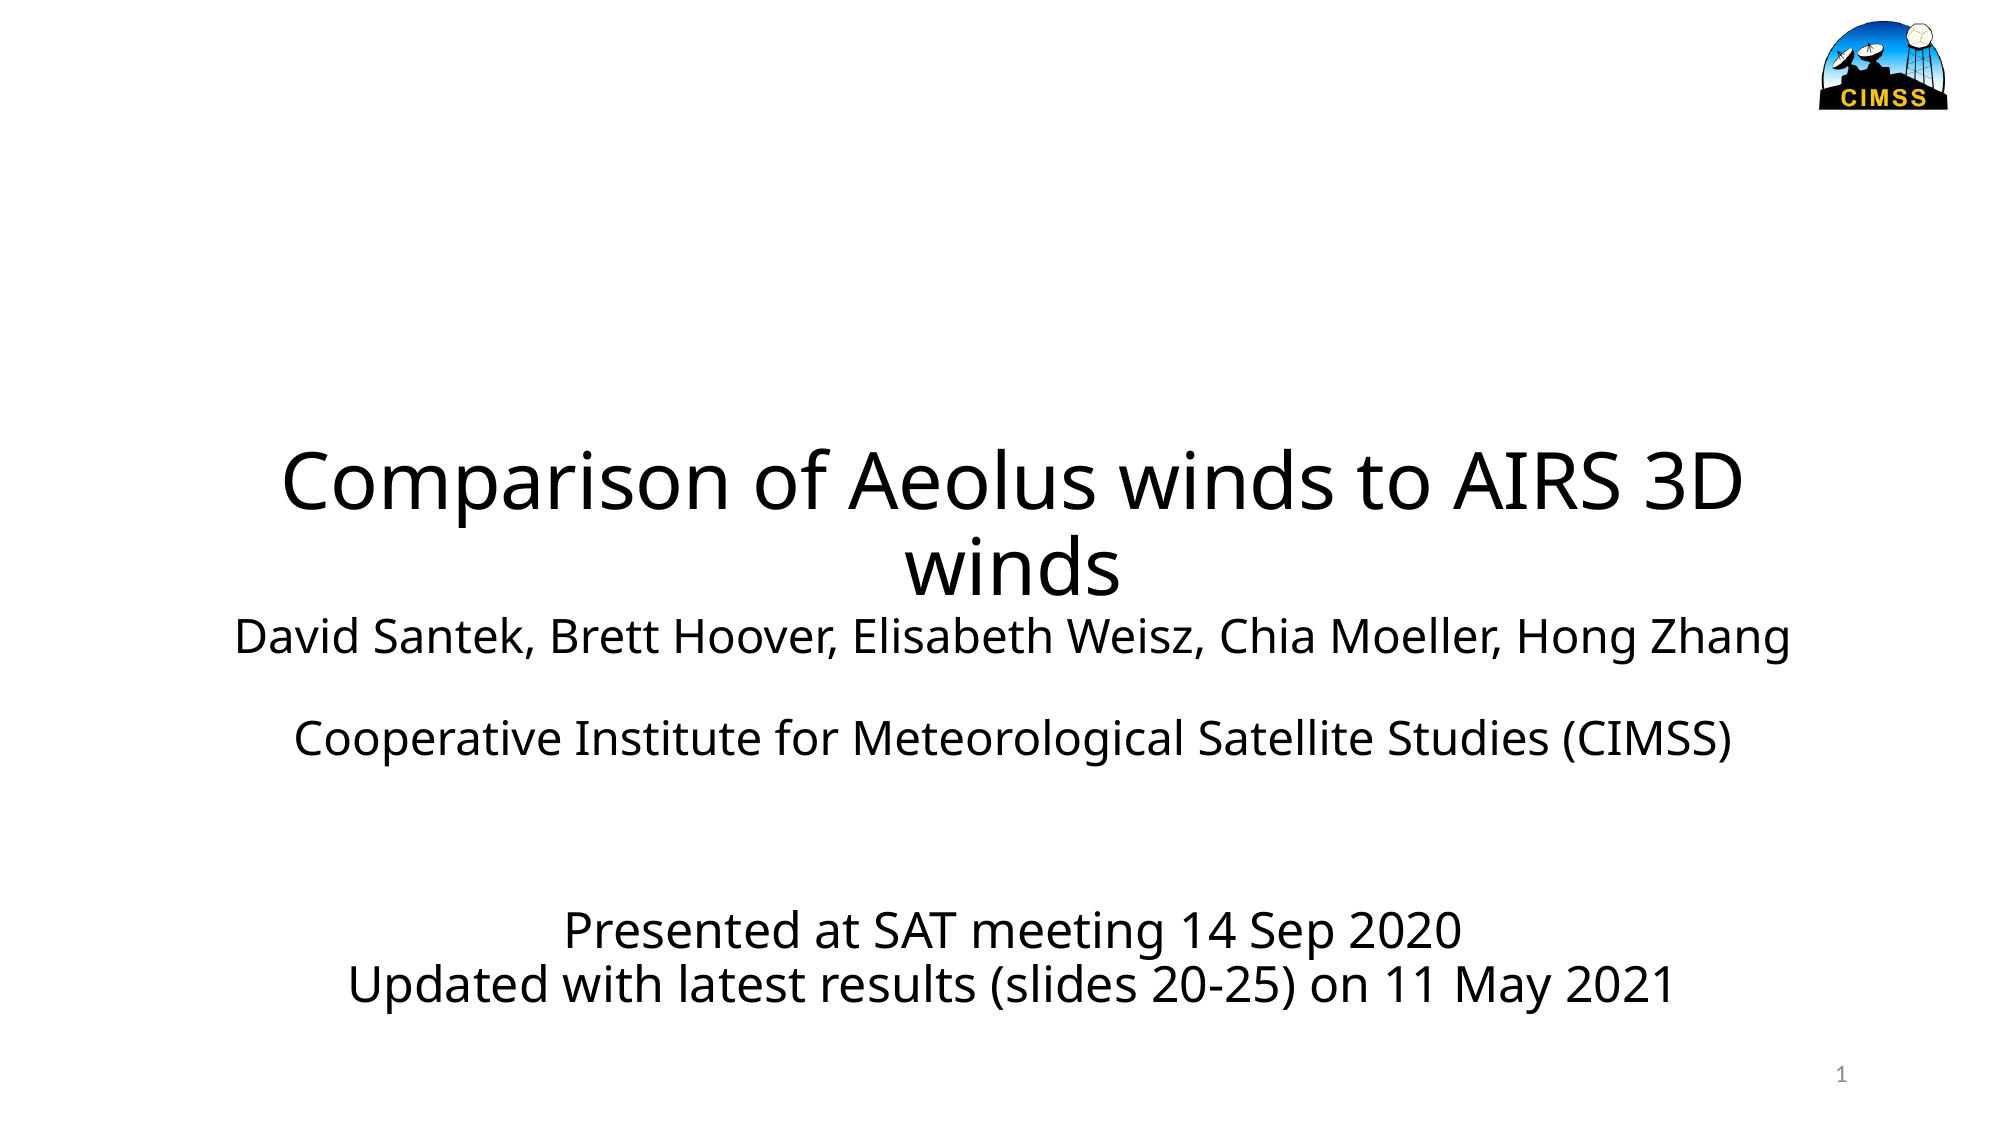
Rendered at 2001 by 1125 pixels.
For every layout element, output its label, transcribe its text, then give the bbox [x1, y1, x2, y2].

slide_number 1 [1412, 1042, 1863, 1103]
picture [1809, 11, 1957, 119]
text_box Presented at SAT meeting 14 Sep 2020 Updated with latest results (slides 20-25) on 11 May 2021 [167, 890, 1860, 1029]
title Comparison of Aeolus winds to AIRS 3D winds David Santek, Brett Hoover, Elisabeth Weisz, Chia Moeller, Hong Zhang Cooperative Institute for Meteorological Satellite Studies (CIMSS) [167, 433, 1860, 775]
